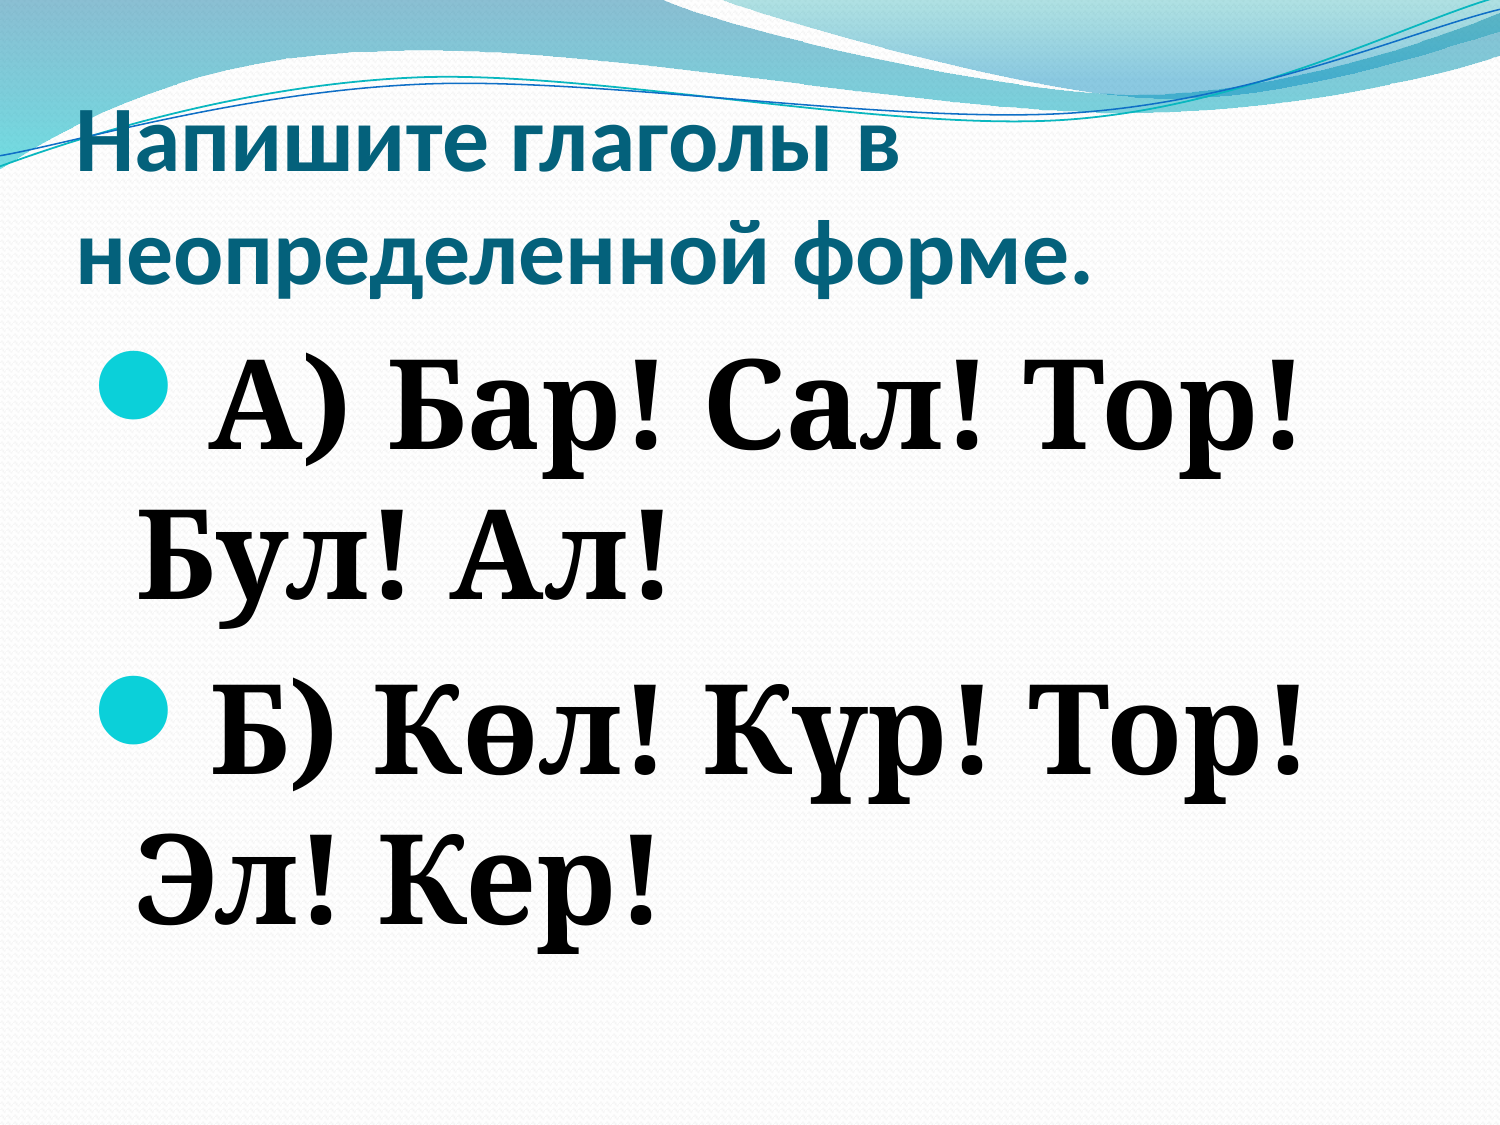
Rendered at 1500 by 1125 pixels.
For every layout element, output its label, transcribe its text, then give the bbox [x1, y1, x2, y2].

list А) Бар! Сал! Тор! Бул! Ал! Б) Көл! Күр! Тор! Эл! Кер! [75, 317, 1425, 1038]
title Напишите глаголы в неопределенной форме. [75, 70, 1425, 303]
